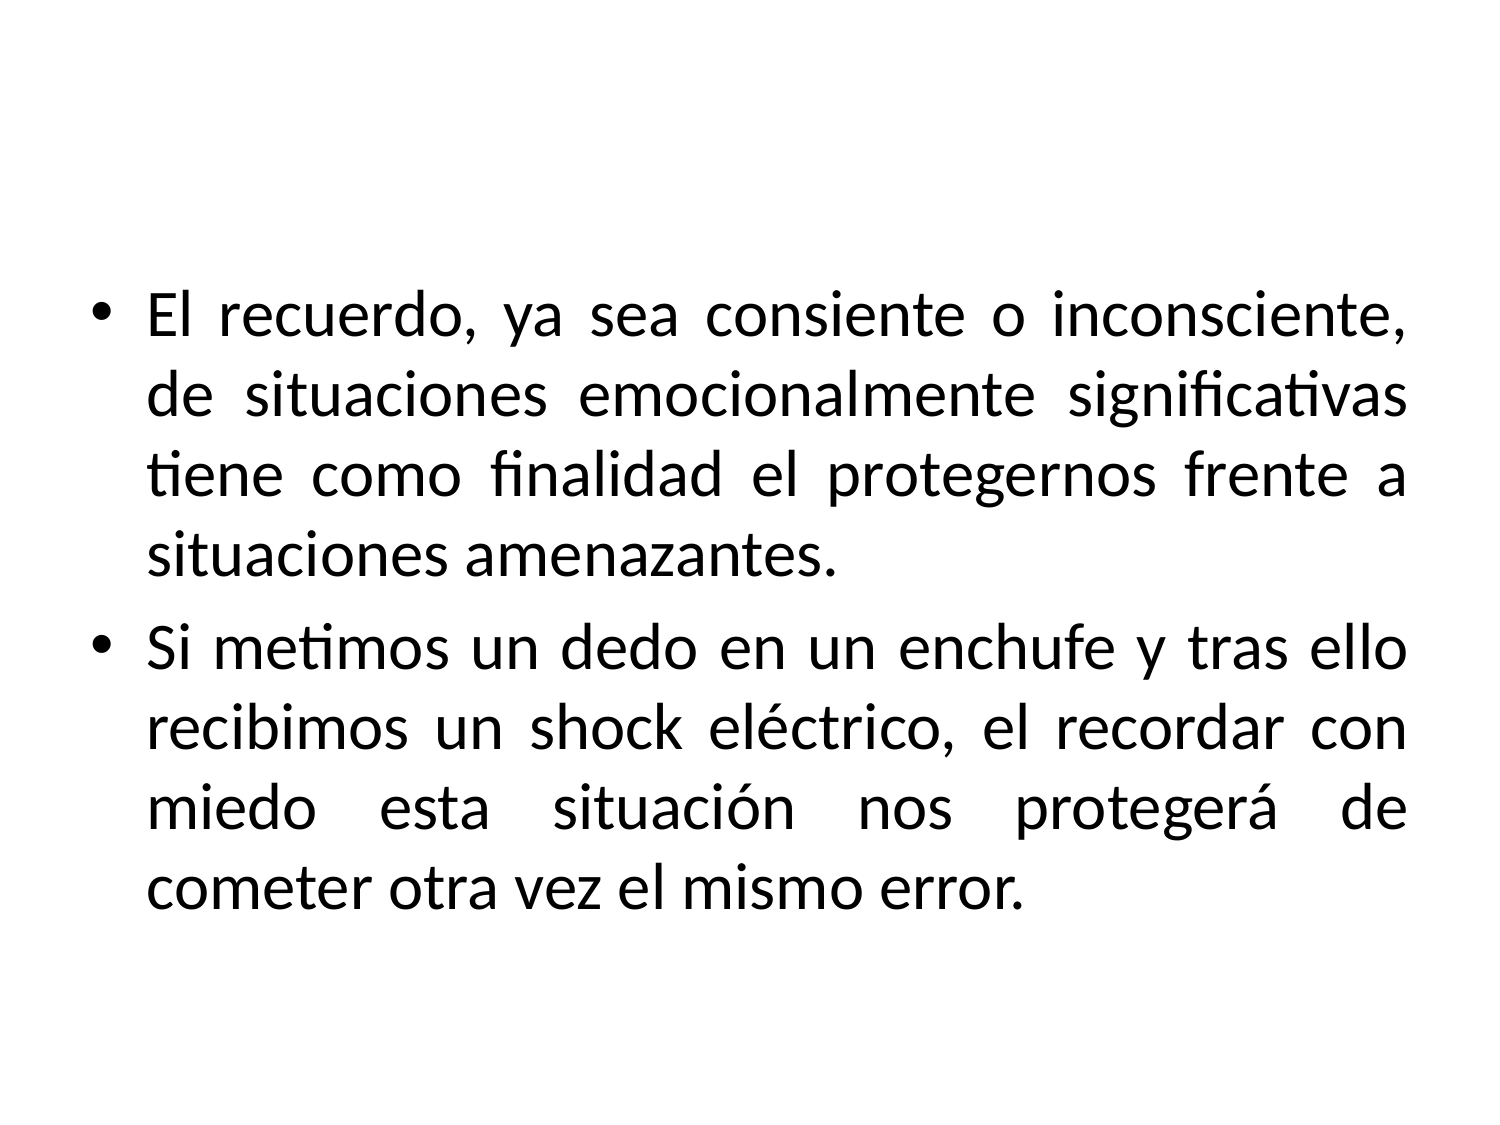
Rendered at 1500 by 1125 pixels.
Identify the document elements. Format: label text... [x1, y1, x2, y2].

list El recuerdo, ya sea consiente o inconsciente, de situaciones emocionalmente significativas tiene como finalidad el protegernos frente a situaciones amenazantes. Si metimos un dedo en un enchufe y tras ello recibimos un shock eléctrico, el recordar con miedo esta situación nos protegerá de cometer otra vez el mismo error. [75, 262, 1425, 1005]
